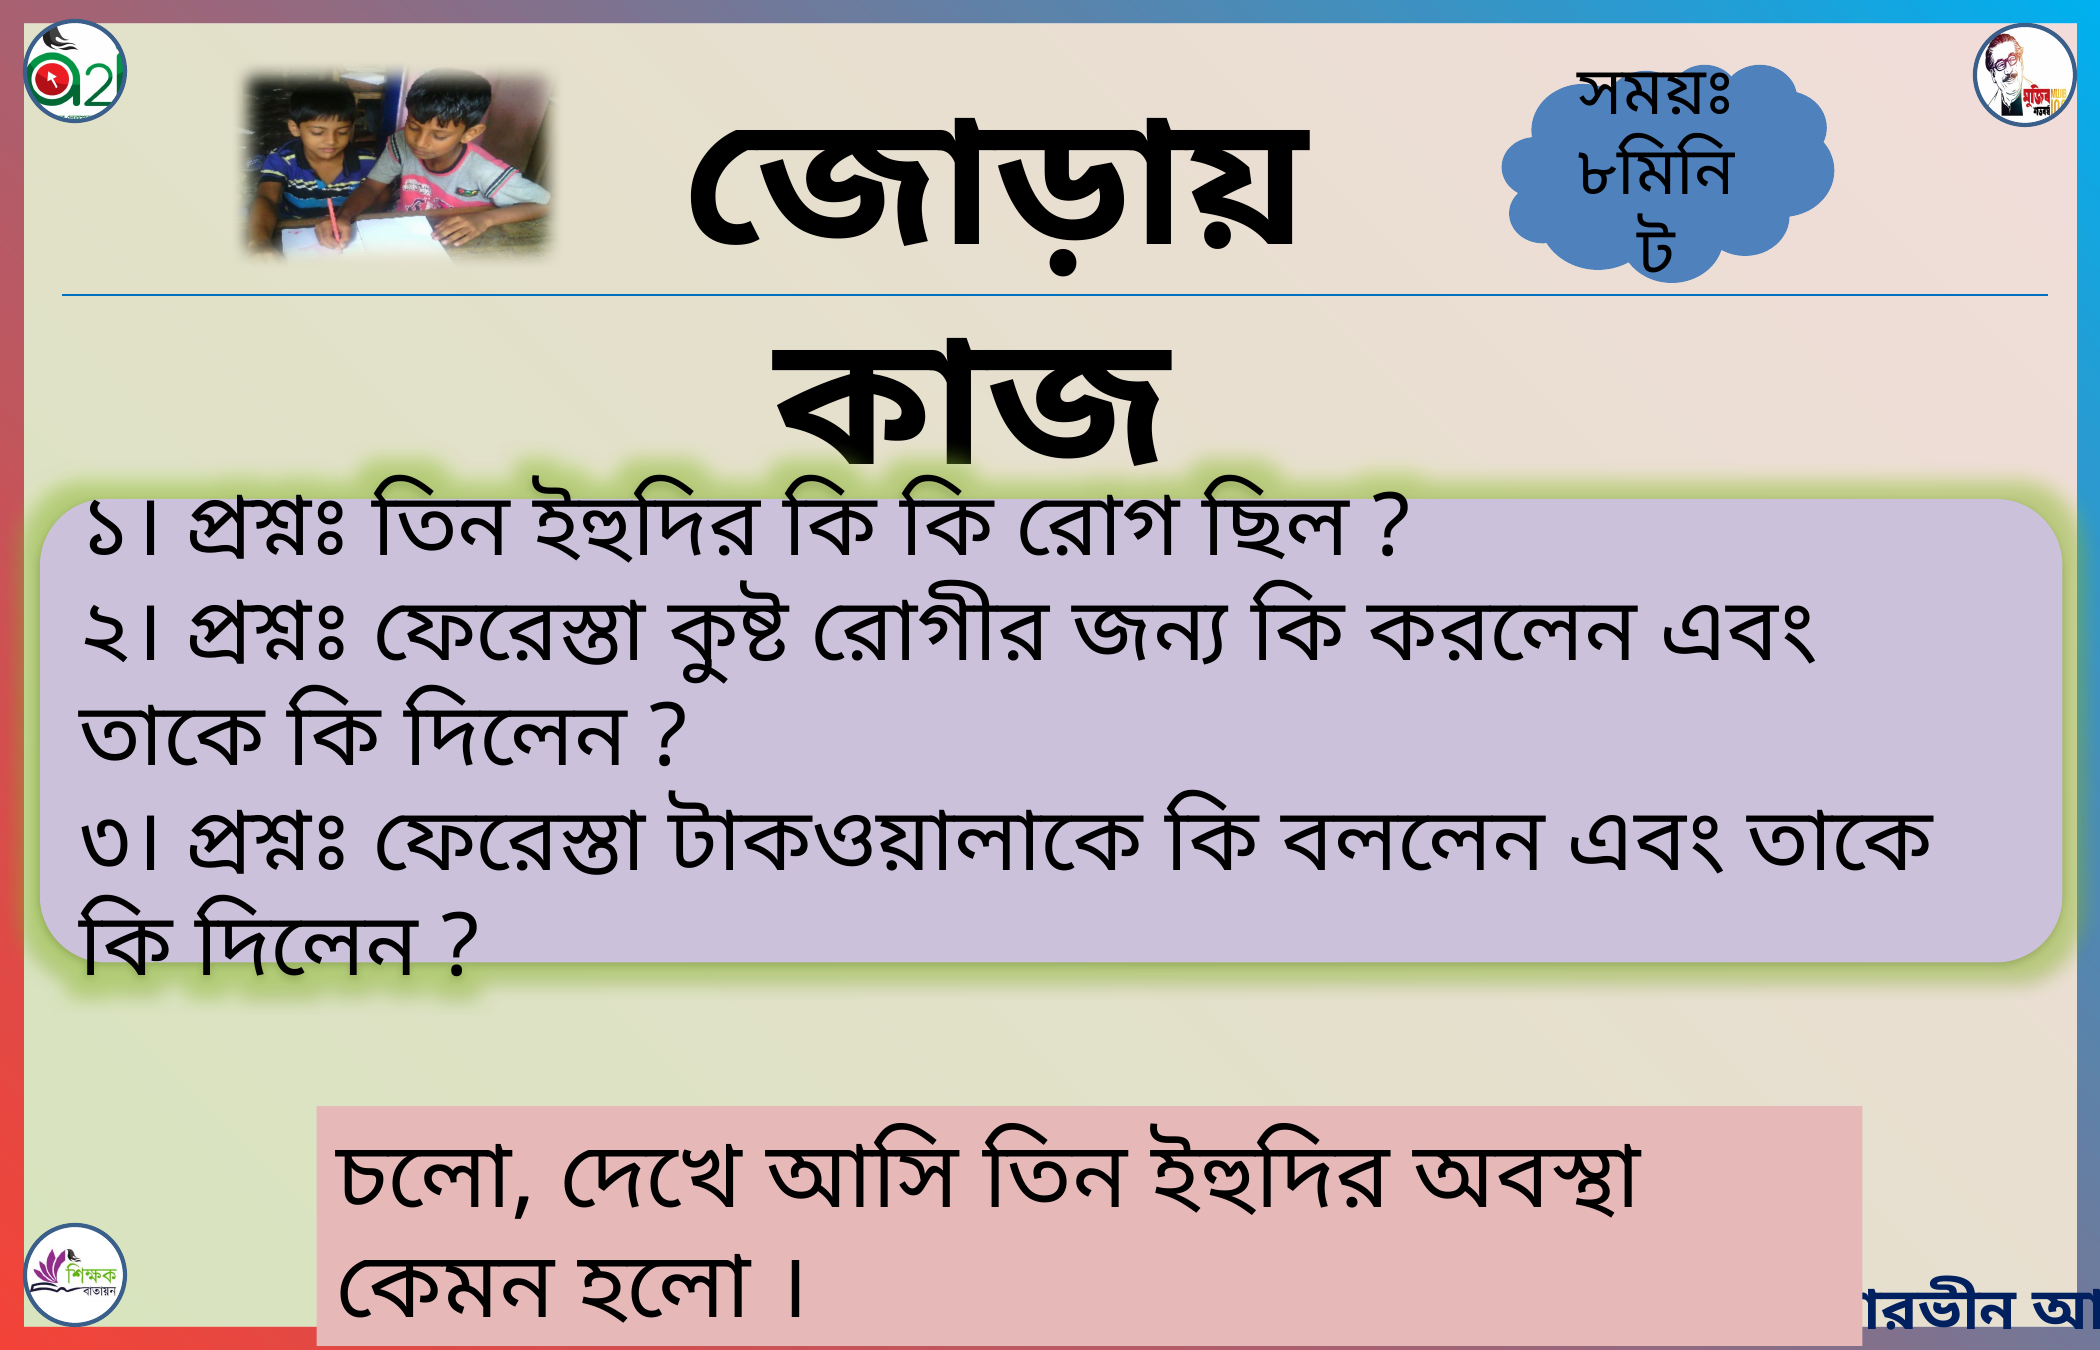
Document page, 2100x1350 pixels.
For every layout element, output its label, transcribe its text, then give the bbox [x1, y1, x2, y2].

text_box চলো, দেখে আসি তিন ইহুদির অবস্থা কেমন হলো । [316, 1106, 1863, 1346]
picture [28, 24, 122, 118]
text_box সময়ঃ ৮মিনিট [1499, 62, 1837, 286]
picture [1978, 28, 2072, 122]
text_box জোড়ায় কাজ [564, 51, 1428, 294]
text_box জোড়ায় কাজ [564, 307, 1428, 469]
picture [28, 1228, 122, 1322]
text_box ১। প্রশ্নঃ তিন ইহুদির কি কি রোগ ছিল ? ২। প্রশ্নঃ ফেরেস্তা কুষ্ট রোগীর জন্য কি করলেন এবং তাকে কি দিলেন ? ৩। প্রশ্নঃ ফেরেস্তা টাকওয়ালাকে কি বললেন এবং তাকে কি দিলেন ? [39, 498, 2064, 964]
picture [230, 59, 566, 270]
